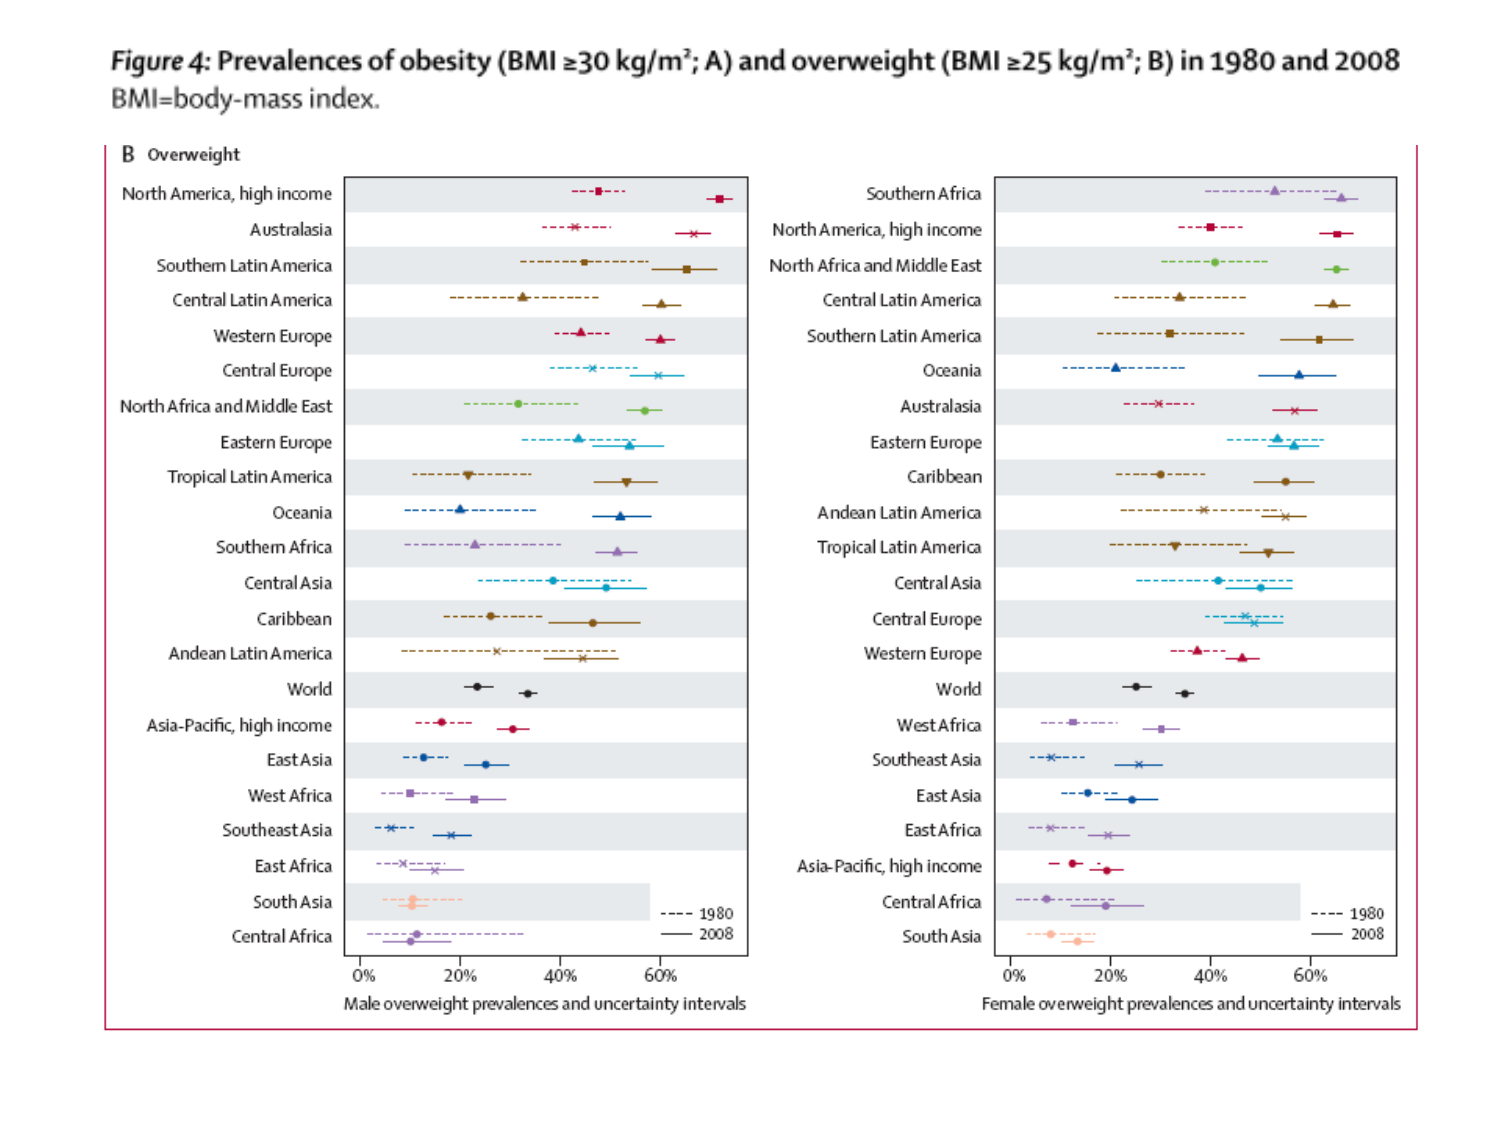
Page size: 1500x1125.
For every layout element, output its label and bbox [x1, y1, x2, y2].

picture [76, 30, 1465, 1036]
